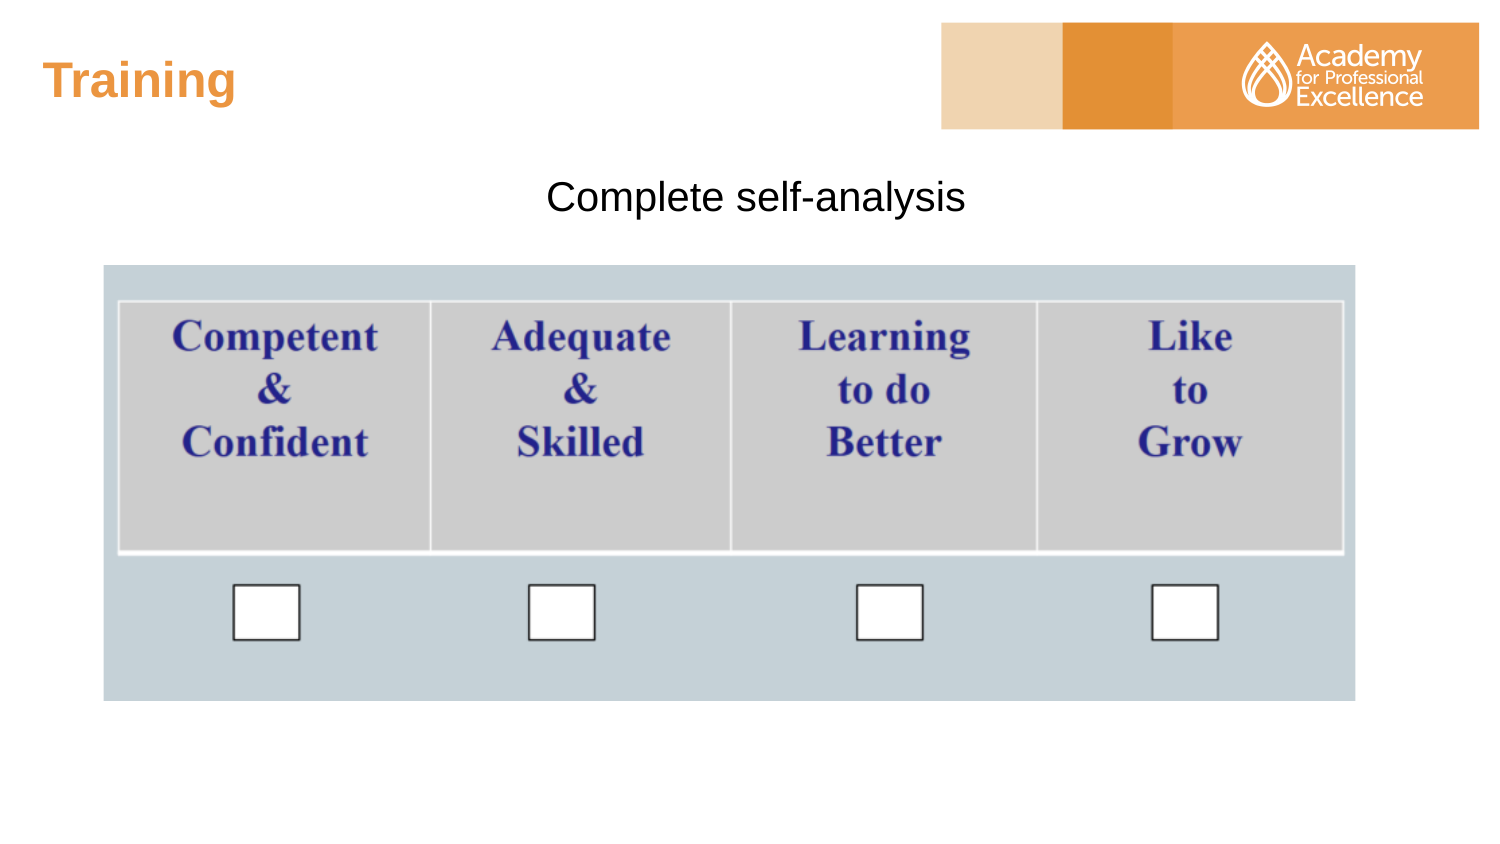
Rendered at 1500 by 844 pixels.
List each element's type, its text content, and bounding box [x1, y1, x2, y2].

list Complete self-analysis [75, 154, 1425, 712]
picture [1378, 39, 1429, 112]
picture [103, 265, 1356, 701]
title Training [27, 6, 1378, 148]
